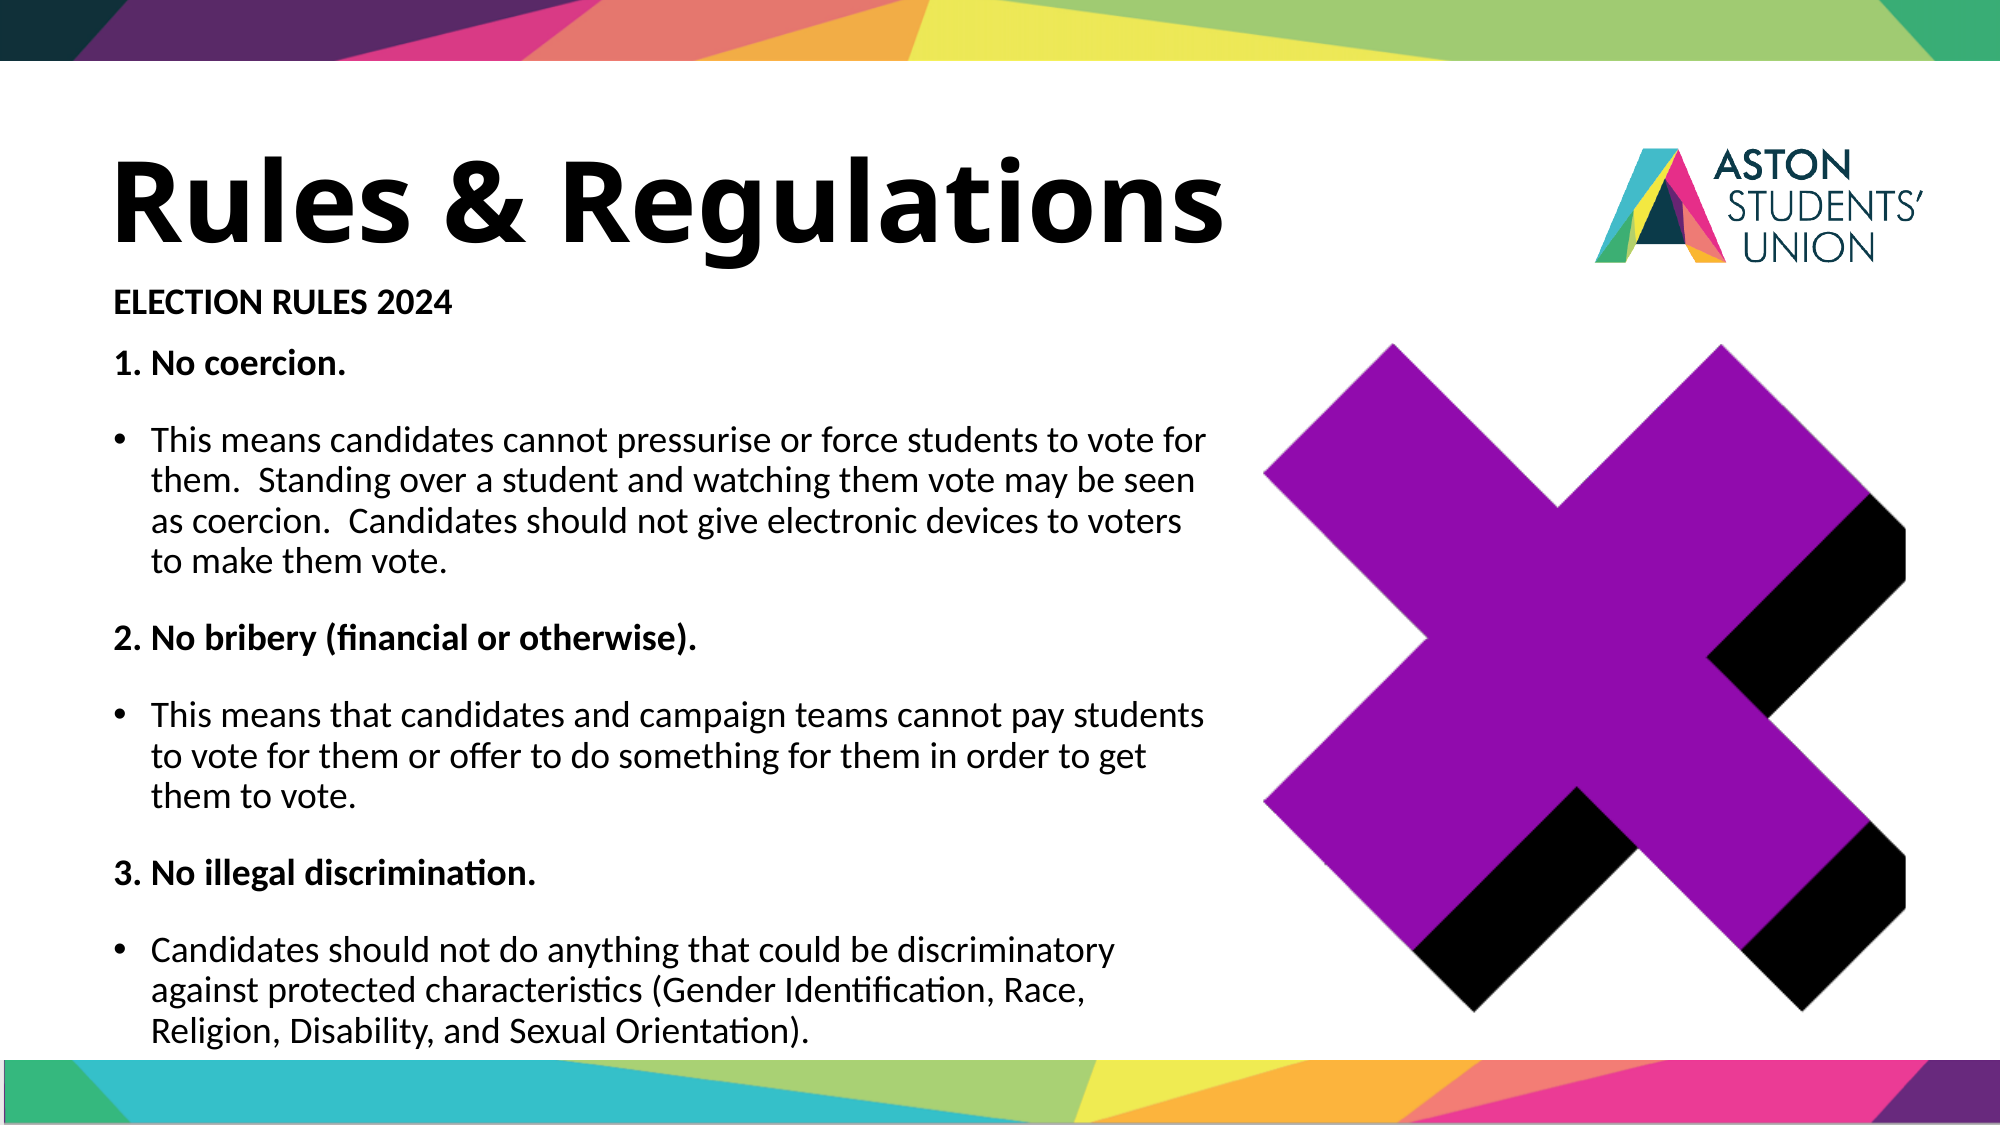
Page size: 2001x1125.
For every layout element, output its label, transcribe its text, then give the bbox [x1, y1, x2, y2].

list ELECTION RULES 2024 1. No coercion. This means candidates cannot pressurise or force students to vote for them. Standing over a student and watching them vote may be seen as coercion. Candidates should not give electronic devices to voters to make them vote. 2. No bribery (financial or otherwise). This means that candidates and campaign teams cannot pay students to vote for them or offer to do something for them in order to get them to vote. 3. No illegal discrimination. Candidates should not do anything that could be discriminatory against protected characteristics (Gender Identification, Race, Religion, Disability, and Sexual Orientation). [98, 274, 1227, 951]
picture [1259, 343, 1906, 1016]
title Rules & Regulations [93, 39, 1902, 275]
picture [1902, 148, 1923, 263]
picture [0, 0, 2000, 61]
picture [0, 1060, 2000, 1125]
